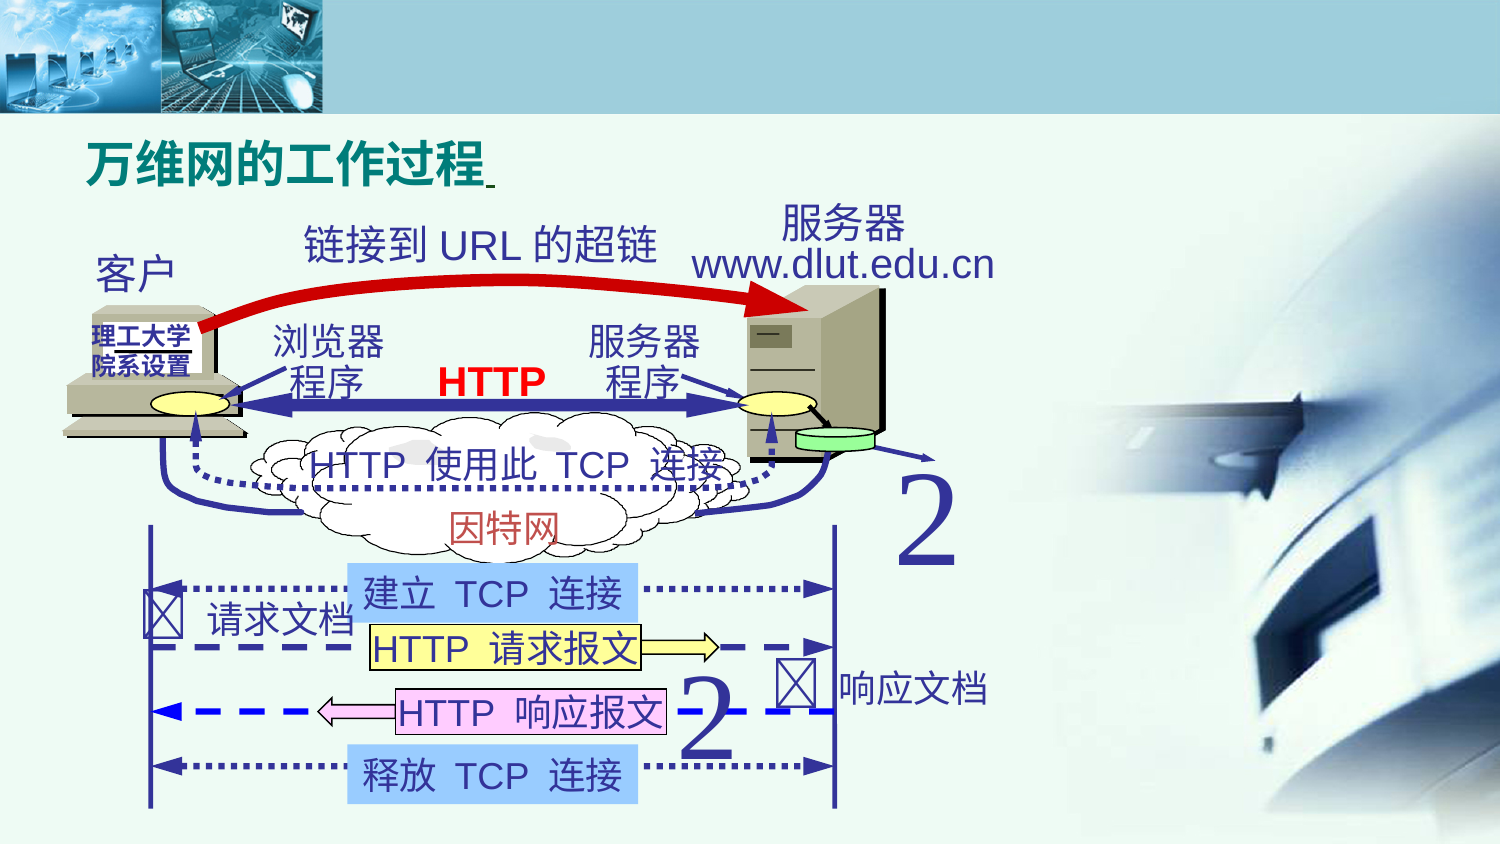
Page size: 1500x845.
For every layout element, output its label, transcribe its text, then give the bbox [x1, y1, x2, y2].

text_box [60, 199, 997, 809]
title 万维网的工作过程 [70, 113, 798, 197]
picture [0, 0, 1500, 844]
